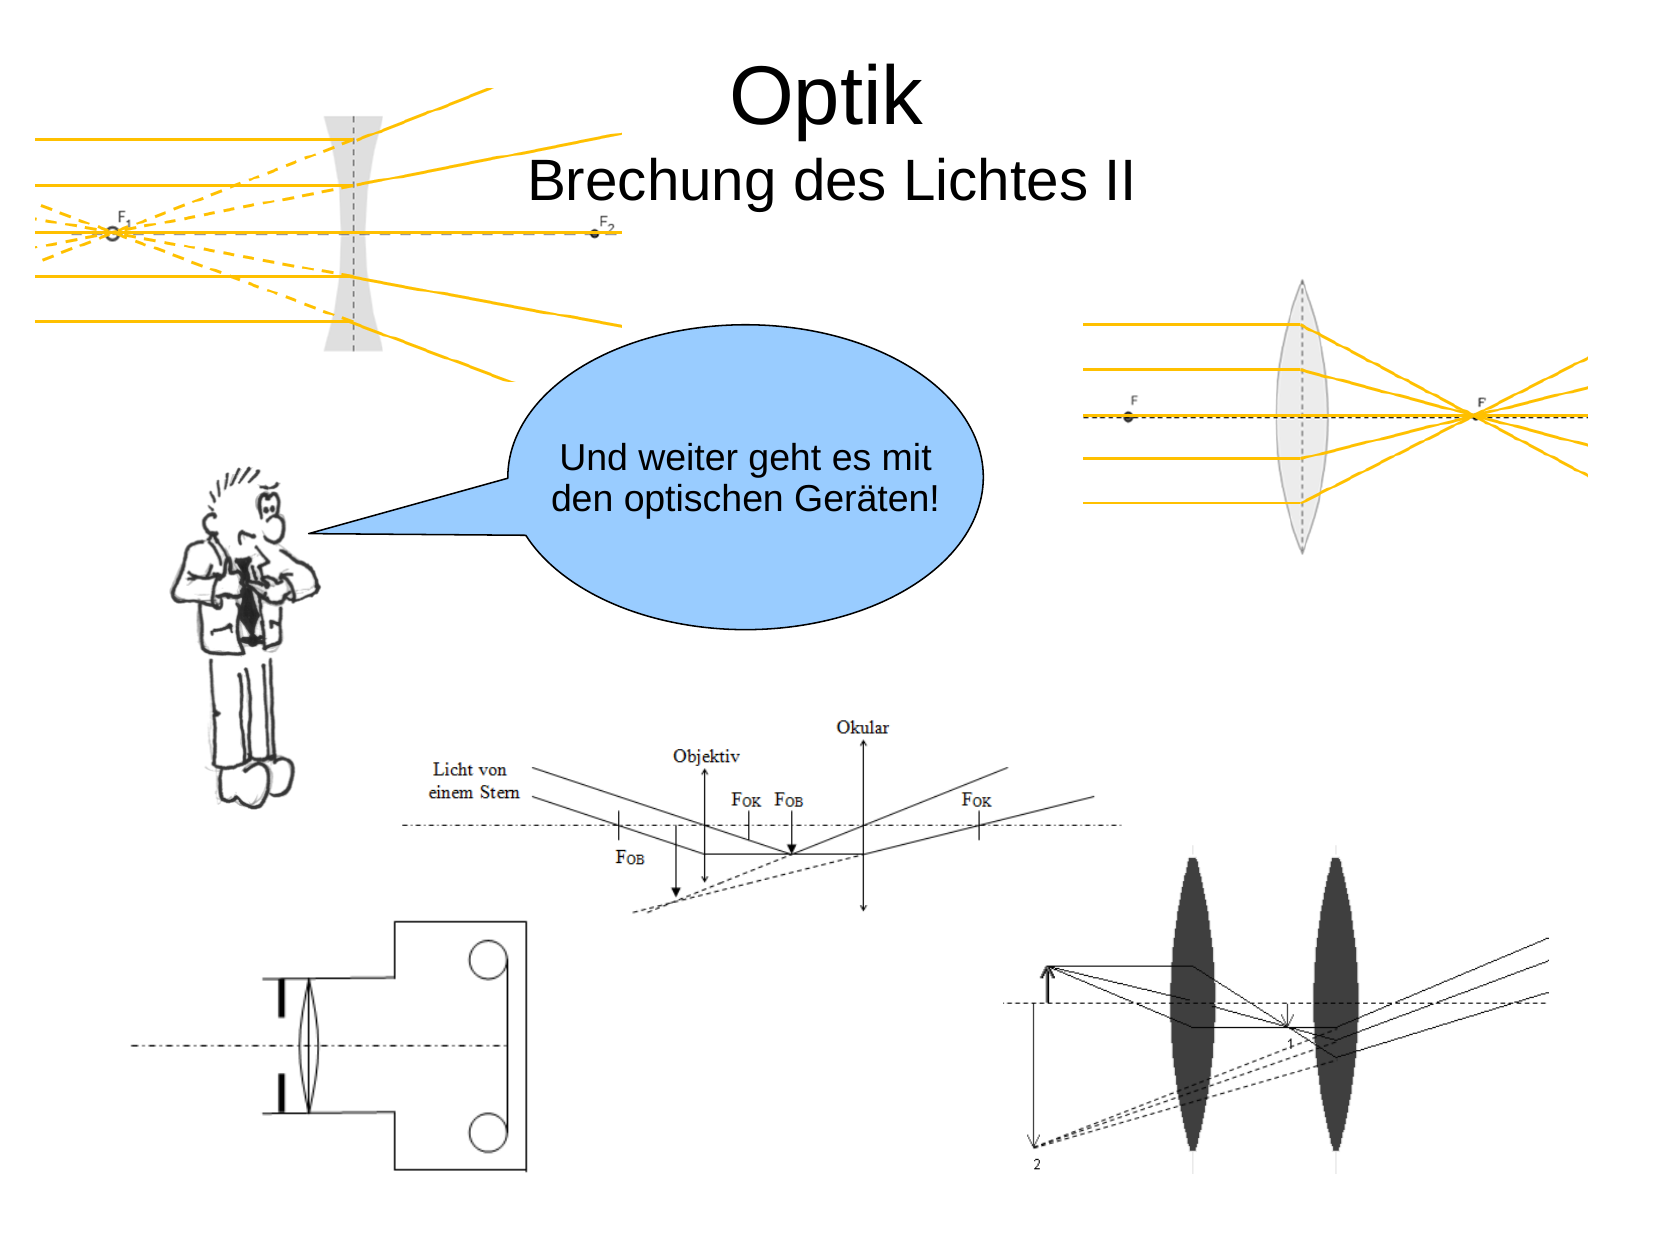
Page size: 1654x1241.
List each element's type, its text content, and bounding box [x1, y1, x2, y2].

title Optik [82, 0, 1571, 120]
picture [1083, 269, 1589, 565]
text_box Und weiter geht es mit den optischen Geräten! [331, 324, 984, 630]
picture [124, 712, 1549, 1174]
picture [35, 88, 622, 382]
subtitle Brechung des Lichtes II [627, 120, 1577, 237]
picture [154, 461, 326, 815]
